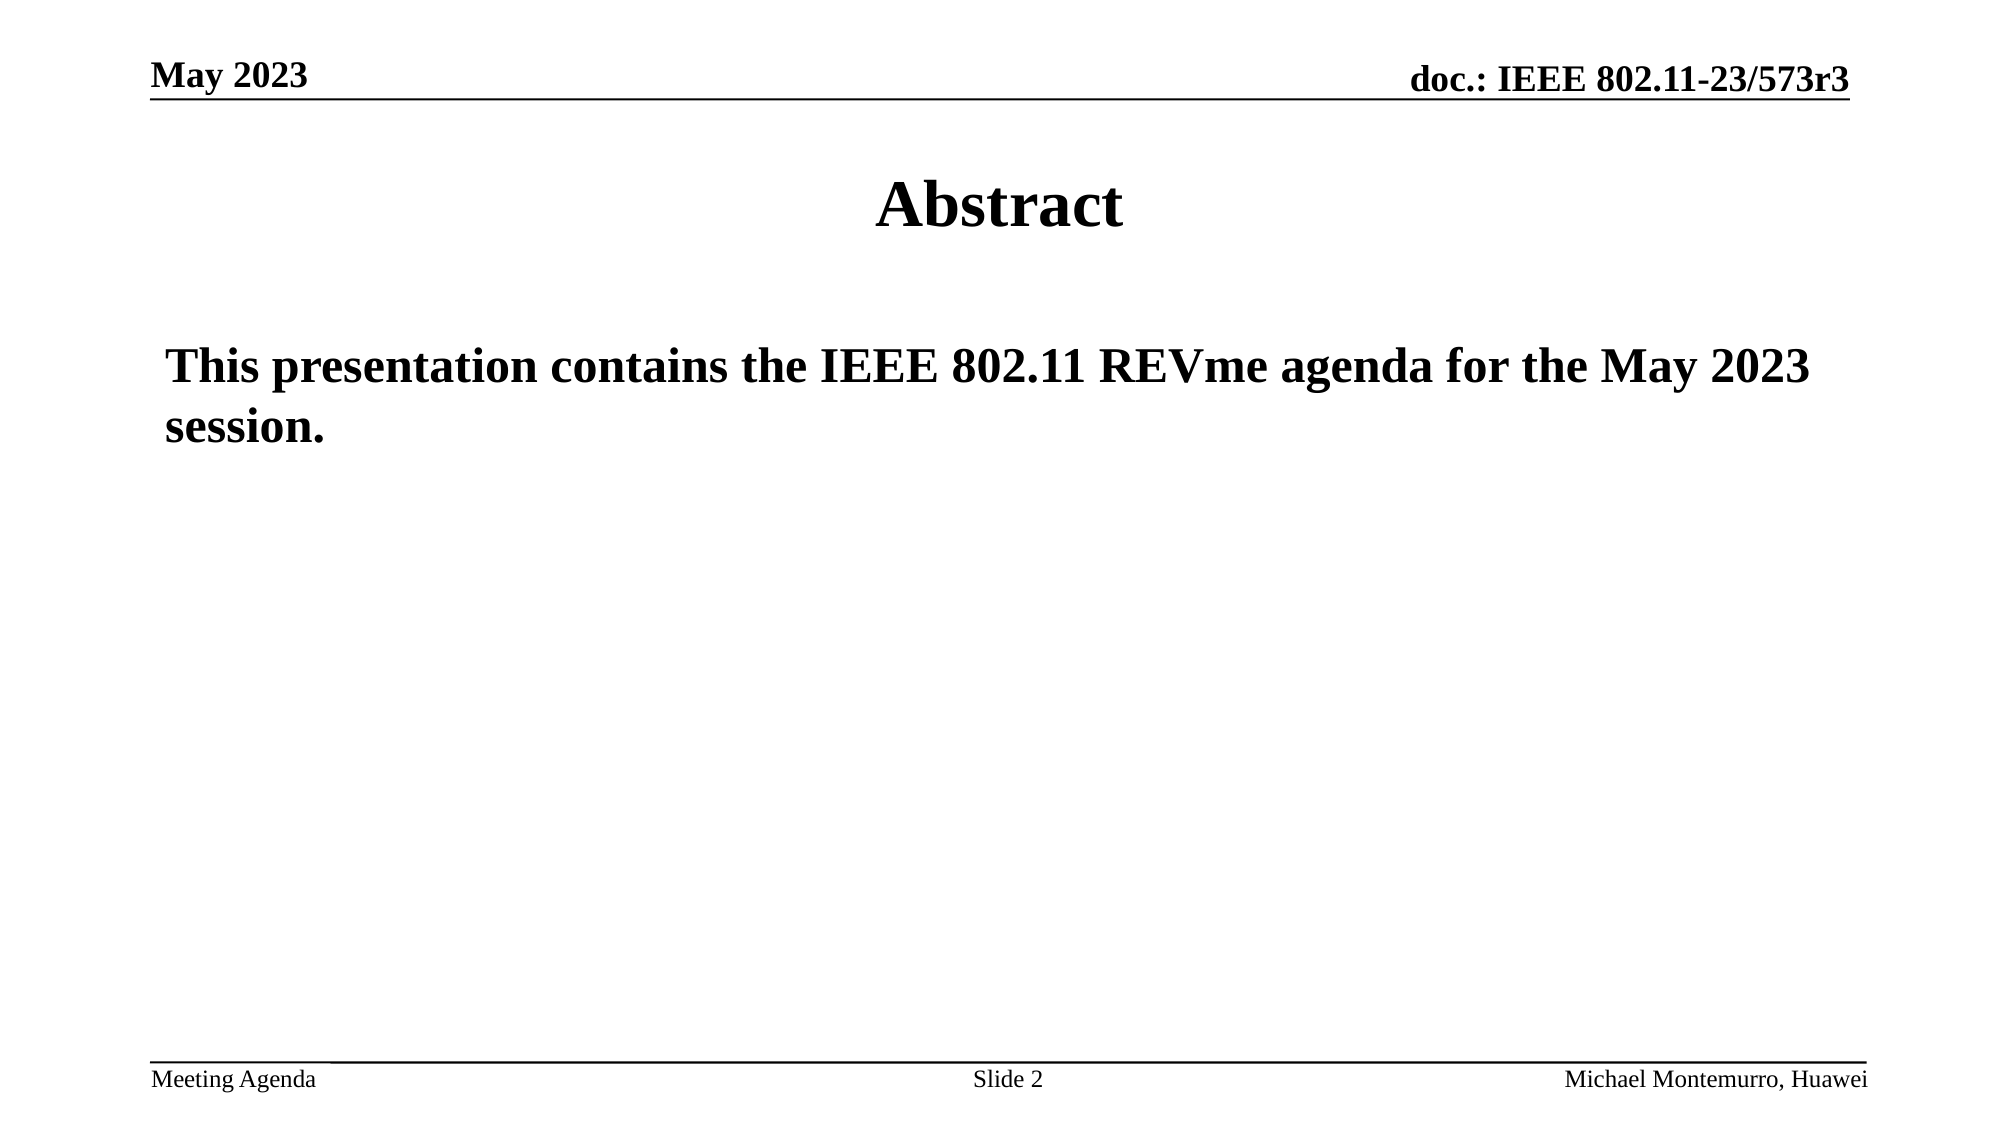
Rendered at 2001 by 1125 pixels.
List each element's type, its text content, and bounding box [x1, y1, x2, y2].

title Abstract [150, 112, 1850, 288]
list This presentation contains the IEEE 802.11 REVme agenda for the May 2023 session. [150, 324, 1850, 1000]
slide_number Slide 2 [972, 1061, 1045, 1093]
footer Michael Montemurro, Huawei [1266, 1061, 1869, 1093]
